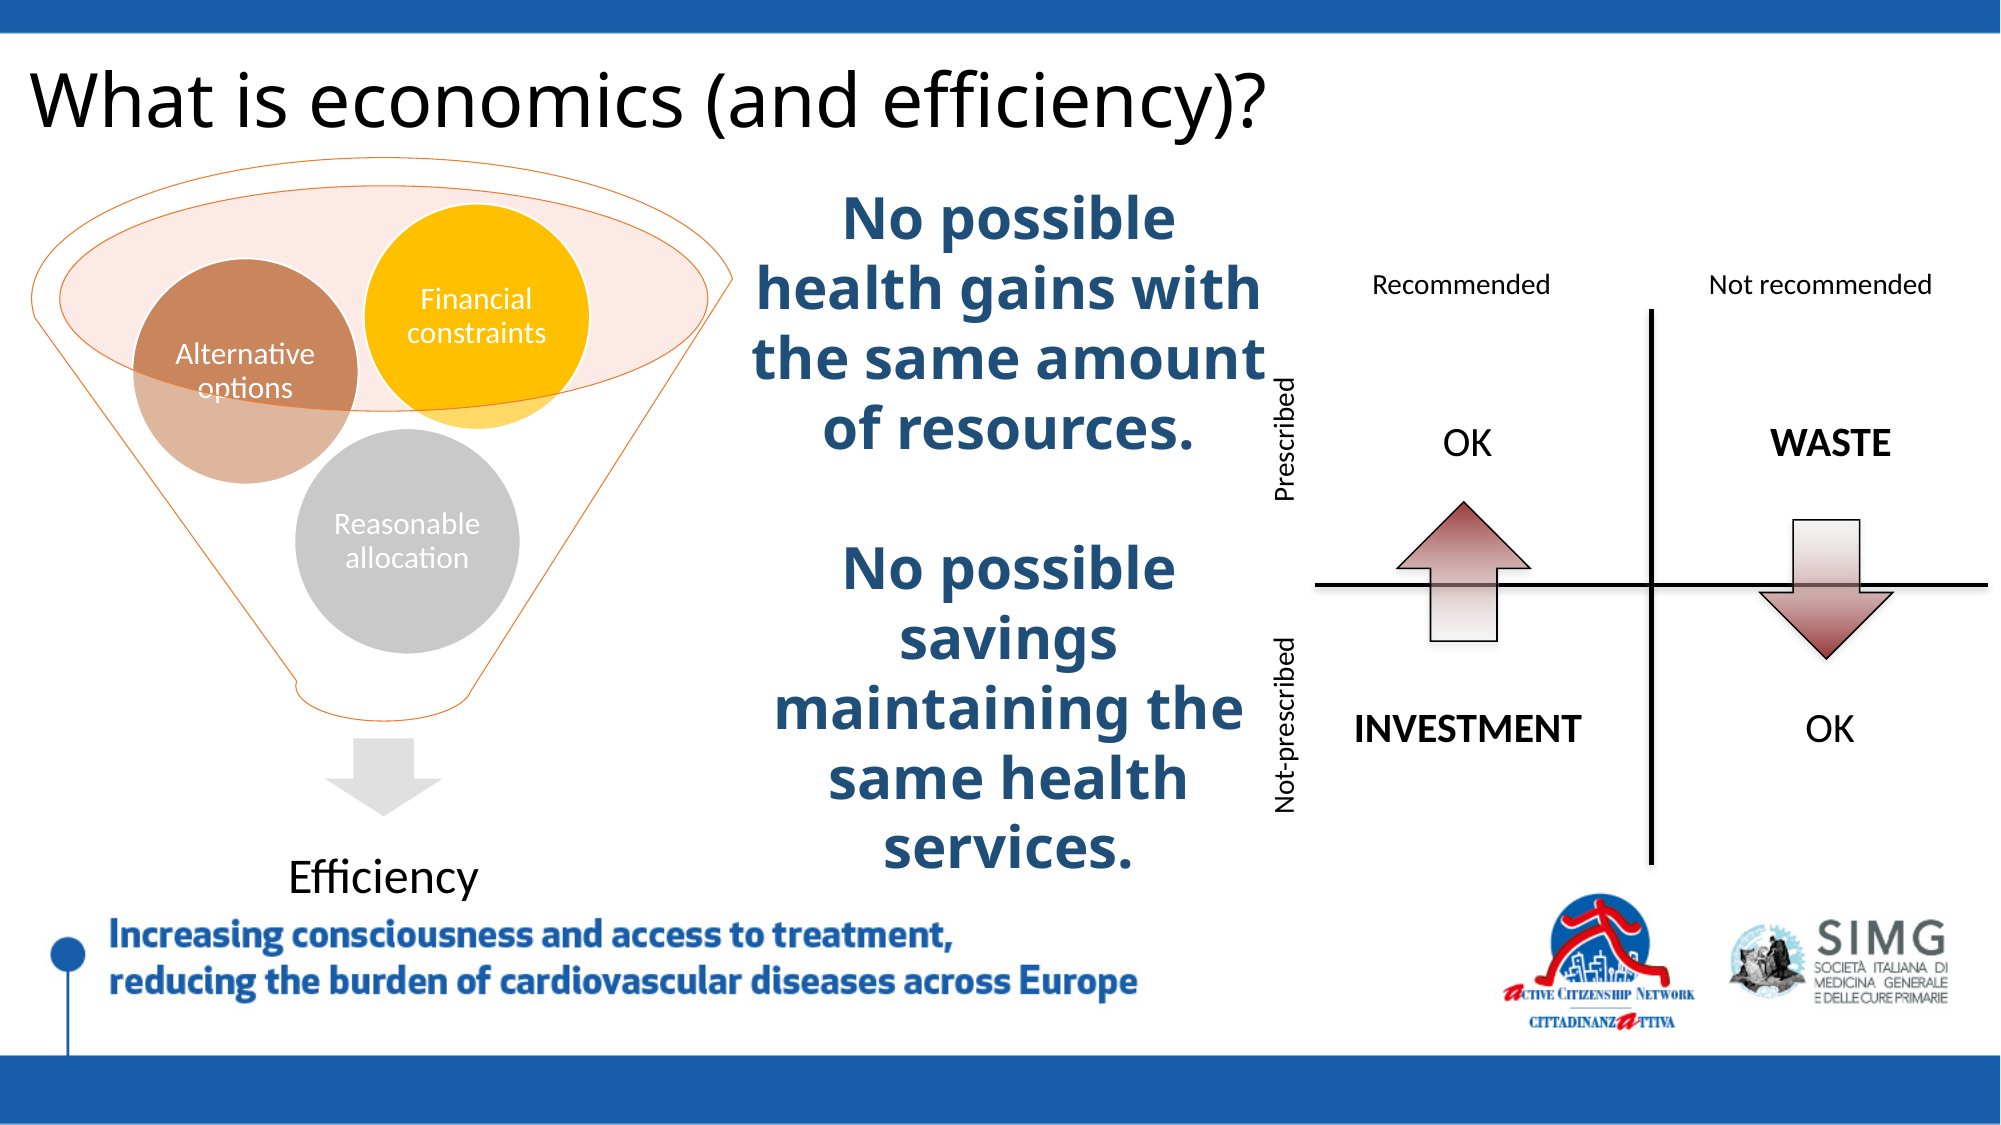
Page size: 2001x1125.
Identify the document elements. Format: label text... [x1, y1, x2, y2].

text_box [1239, 245, 1989, 865]
text_box No possible health gains with the same amount of resources. No possible savings maintaining the same health services. [1051, 173, 1290, 889]
text_box What is economics (and efficiency)? [14, 44, 1983, 150]
picture [0, 0, 2001, 1125]
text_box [0, 152, 1051, 958]
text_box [1397, 501, 1893, 659]
